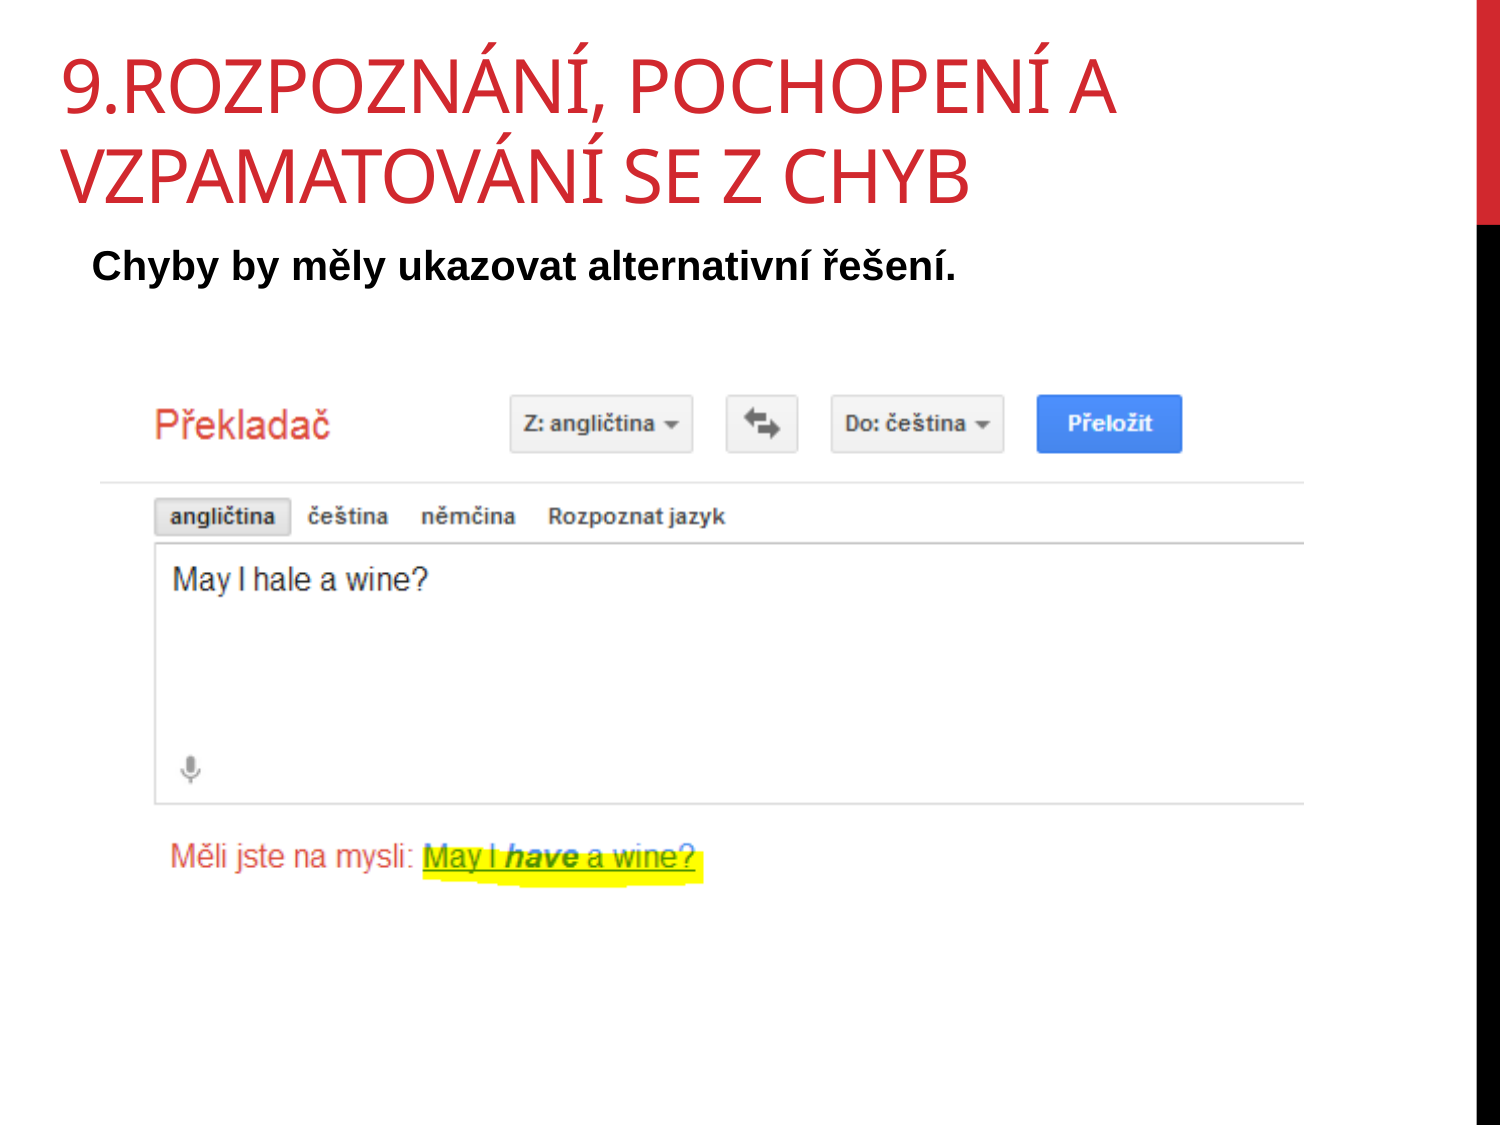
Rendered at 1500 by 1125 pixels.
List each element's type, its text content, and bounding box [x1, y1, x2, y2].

list Chyby by měly ukazovat alternativní řešení. [76, 231, 1327, 994]
picture [99, 372, 1304, 968]
title 9.Rozpoznání, pochopení a vzpamatování se z chyb [45, 1, 1441, 226]
